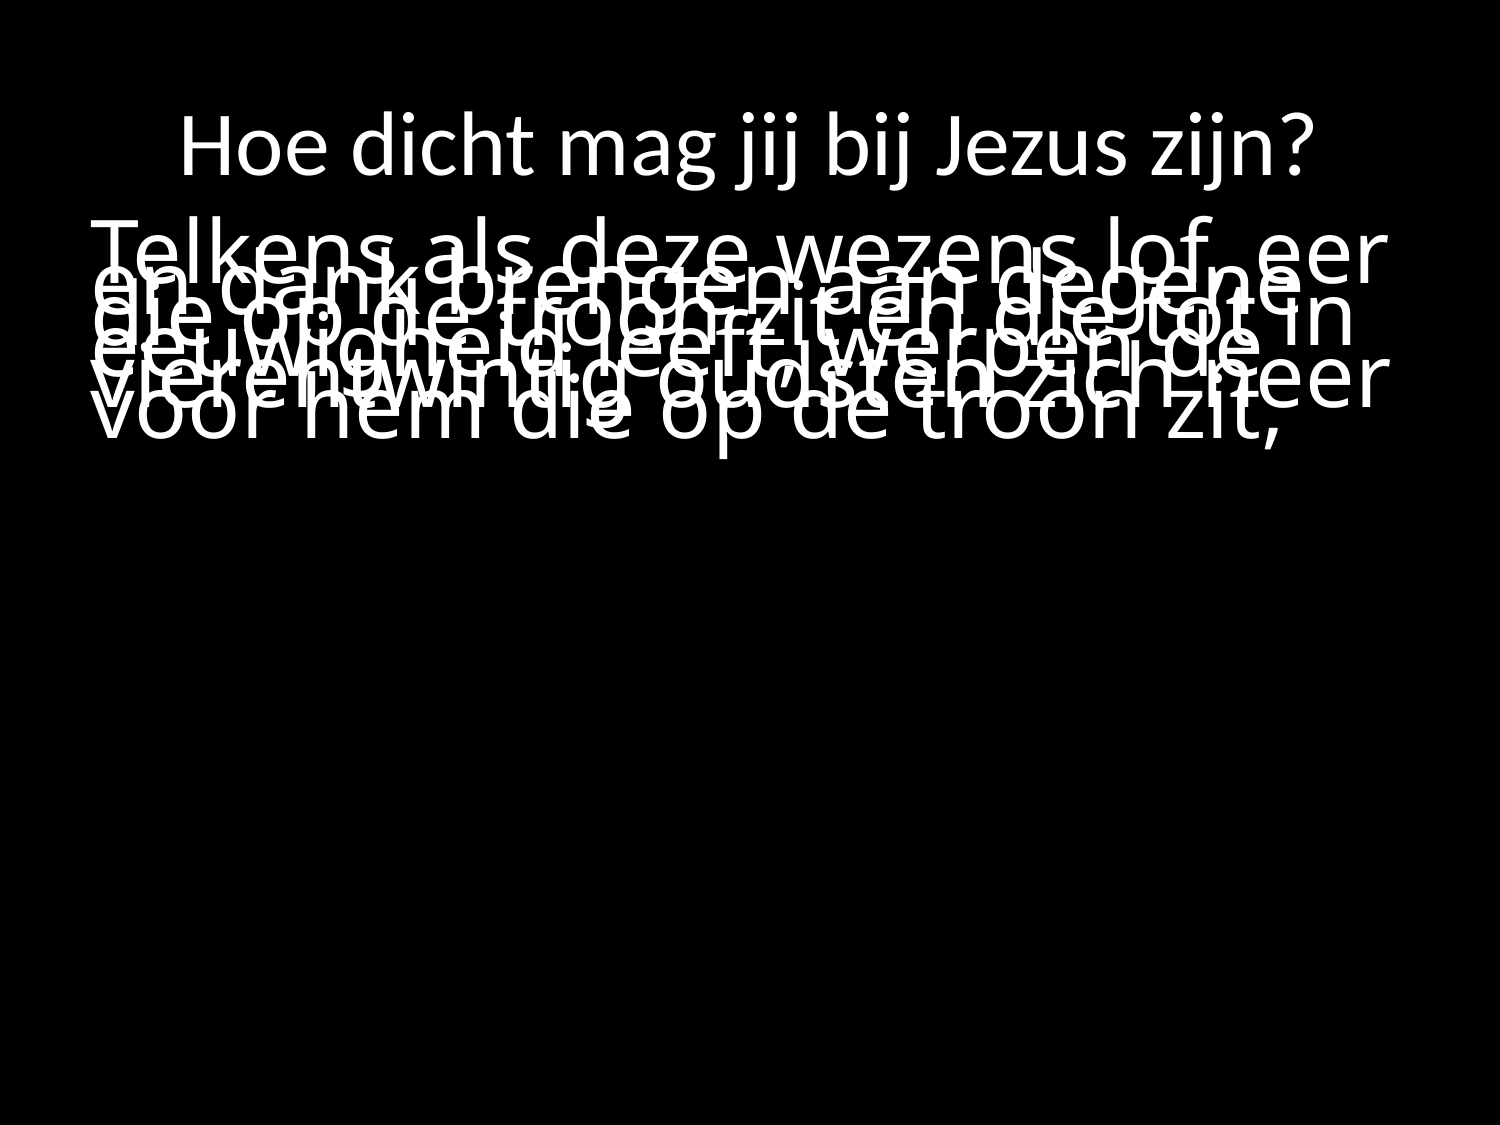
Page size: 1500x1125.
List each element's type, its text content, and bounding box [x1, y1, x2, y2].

list Telkens als deze wezens lof, eer en dank brengen aan degene die op de troon zit en die tot in eeuwigheid leeft, werpen de vierentwintig oudsten zich neer voor hem die op de troon zit, [75, 262, 1425, 1005]
title Hoe dicht mag jij bij Jezus zijn? [75, 45, 1425, 233]
